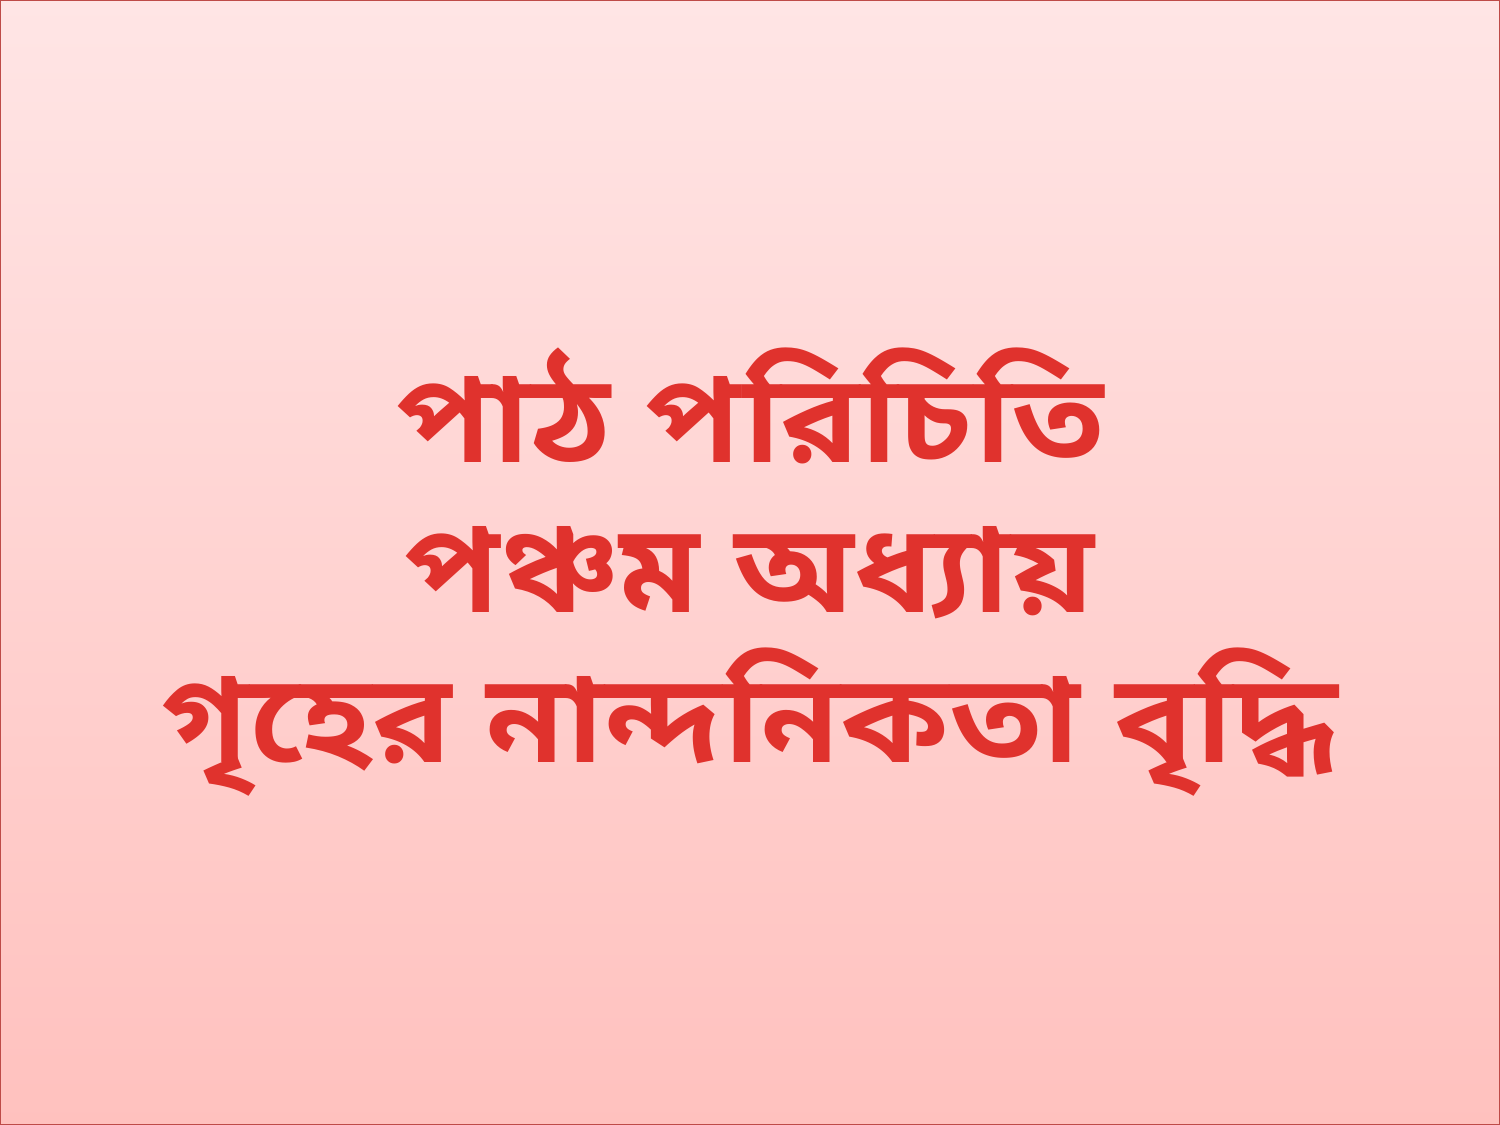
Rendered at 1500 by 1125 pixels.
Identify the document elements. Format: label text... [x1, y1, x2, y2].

text_box পাঠ পরিচিতি পঞ্চম অধ্যায় গৃহের নান্দনিকতা বৃদ্ধি [0, 0, 1500, 1125]
